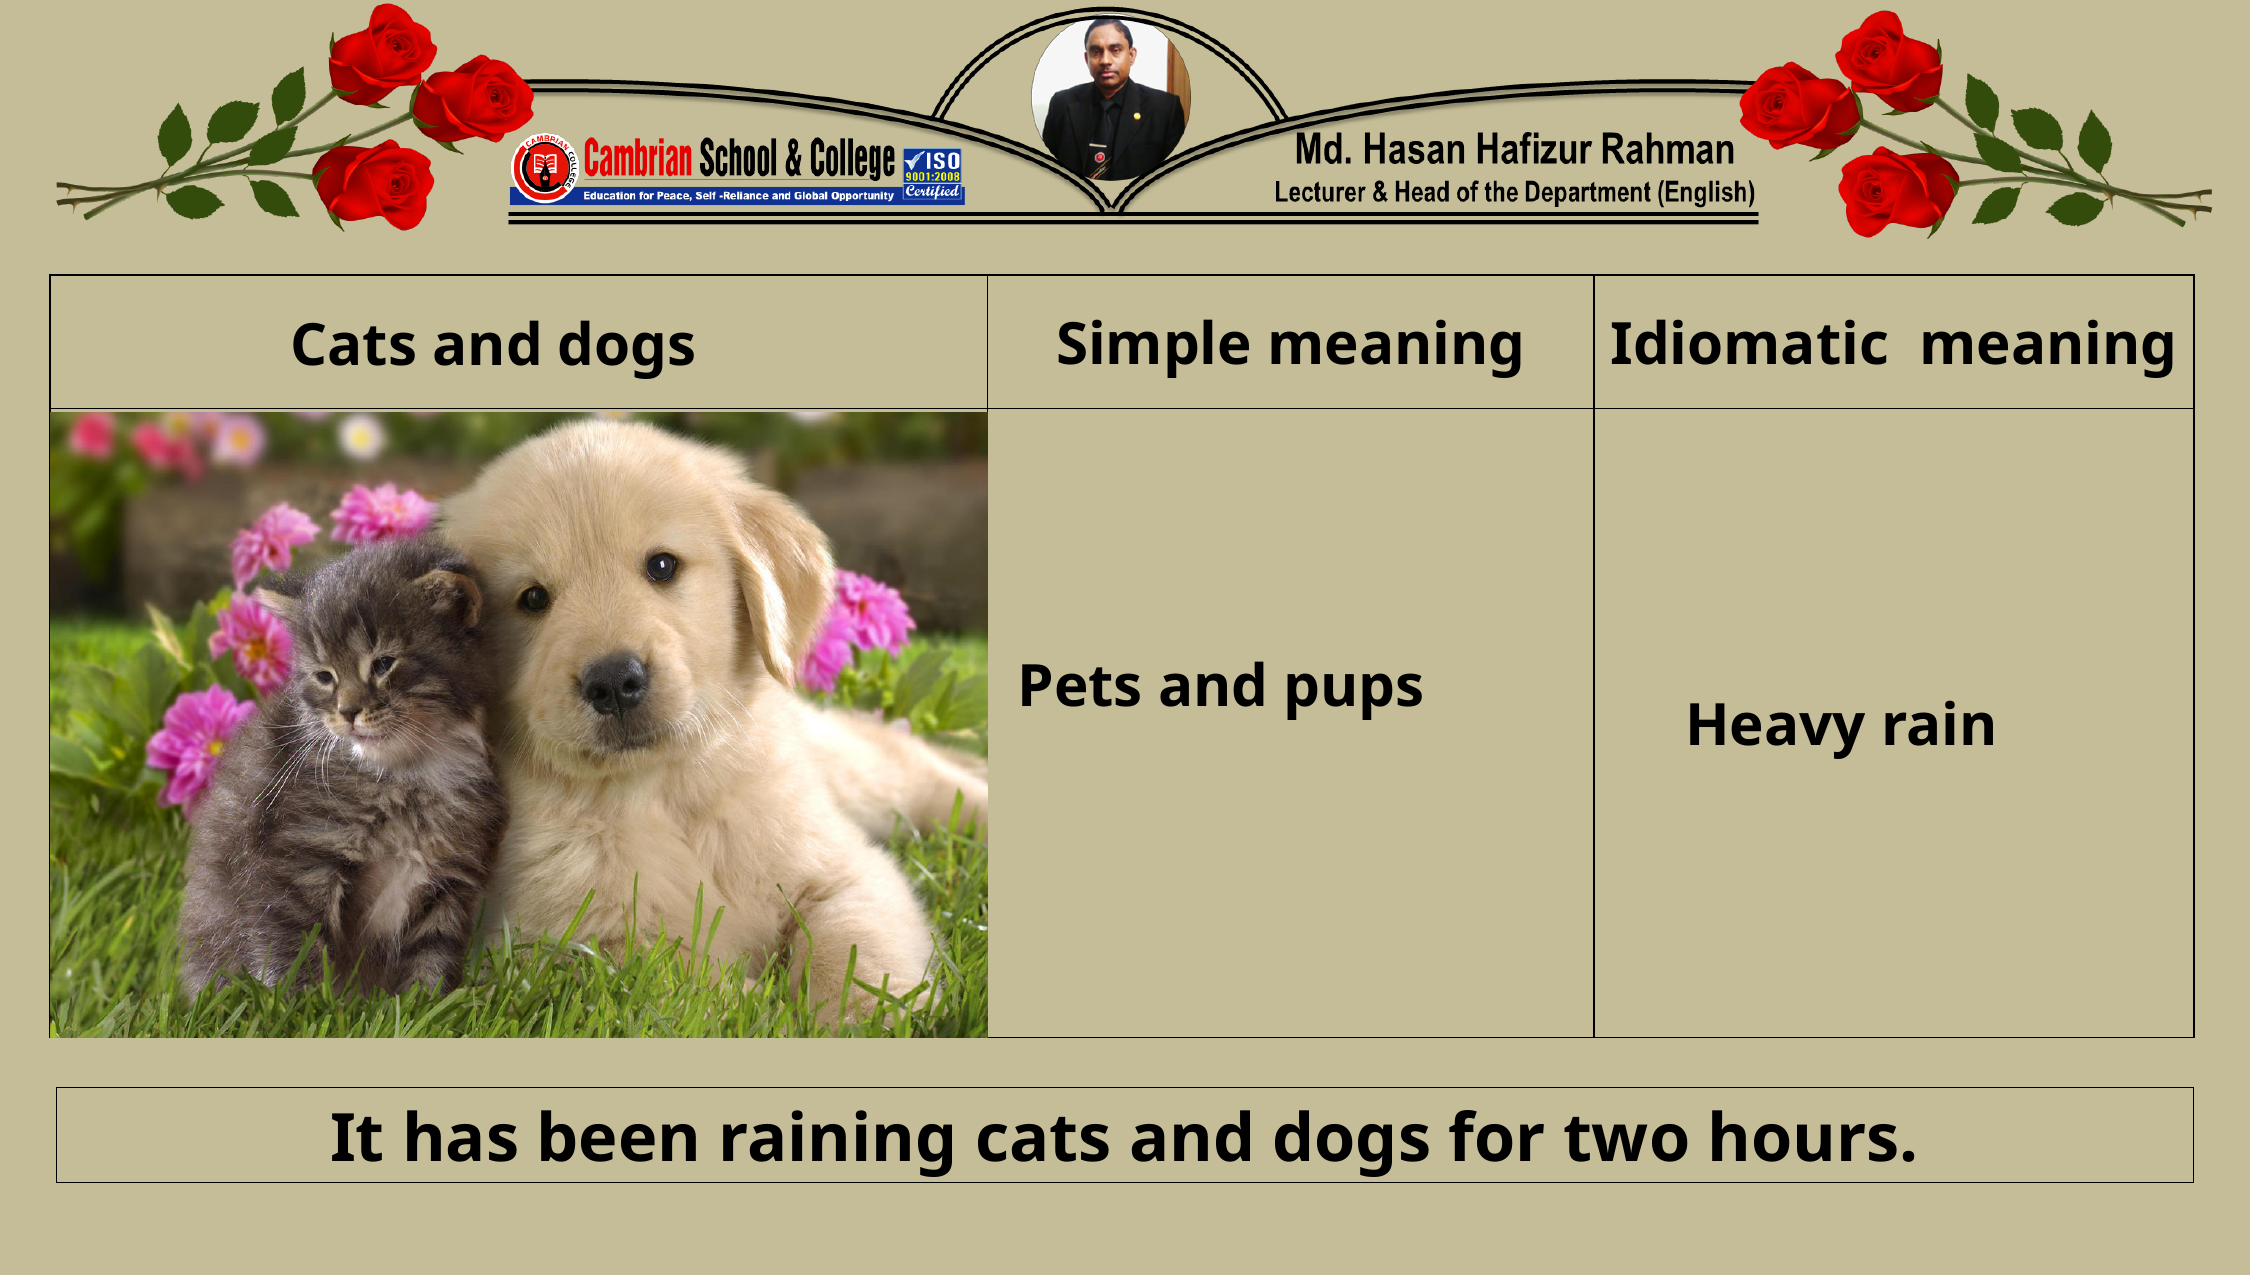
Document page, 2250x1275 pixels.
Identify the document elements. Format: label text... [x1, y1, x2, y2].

text_box It has been raining cats and dogs for two hours. [56, 1087, 2194, 1183]
table_cell Pets and pups [988, 409, 1593, 1037]
picture [50, 0, 2218, 257]
text_box Cats and dogs [187, 299, 800, 385]
picture [49, 412, 988, 1038]
table_header Idiomatic meaning [1595, 276, 2193, 408]
table_header Simple meaning [988, 276, 1593, 408]
table_header [51, 276, 987, 408]
table_cell Heavy rain [1595, 409, 2193, 1037]
